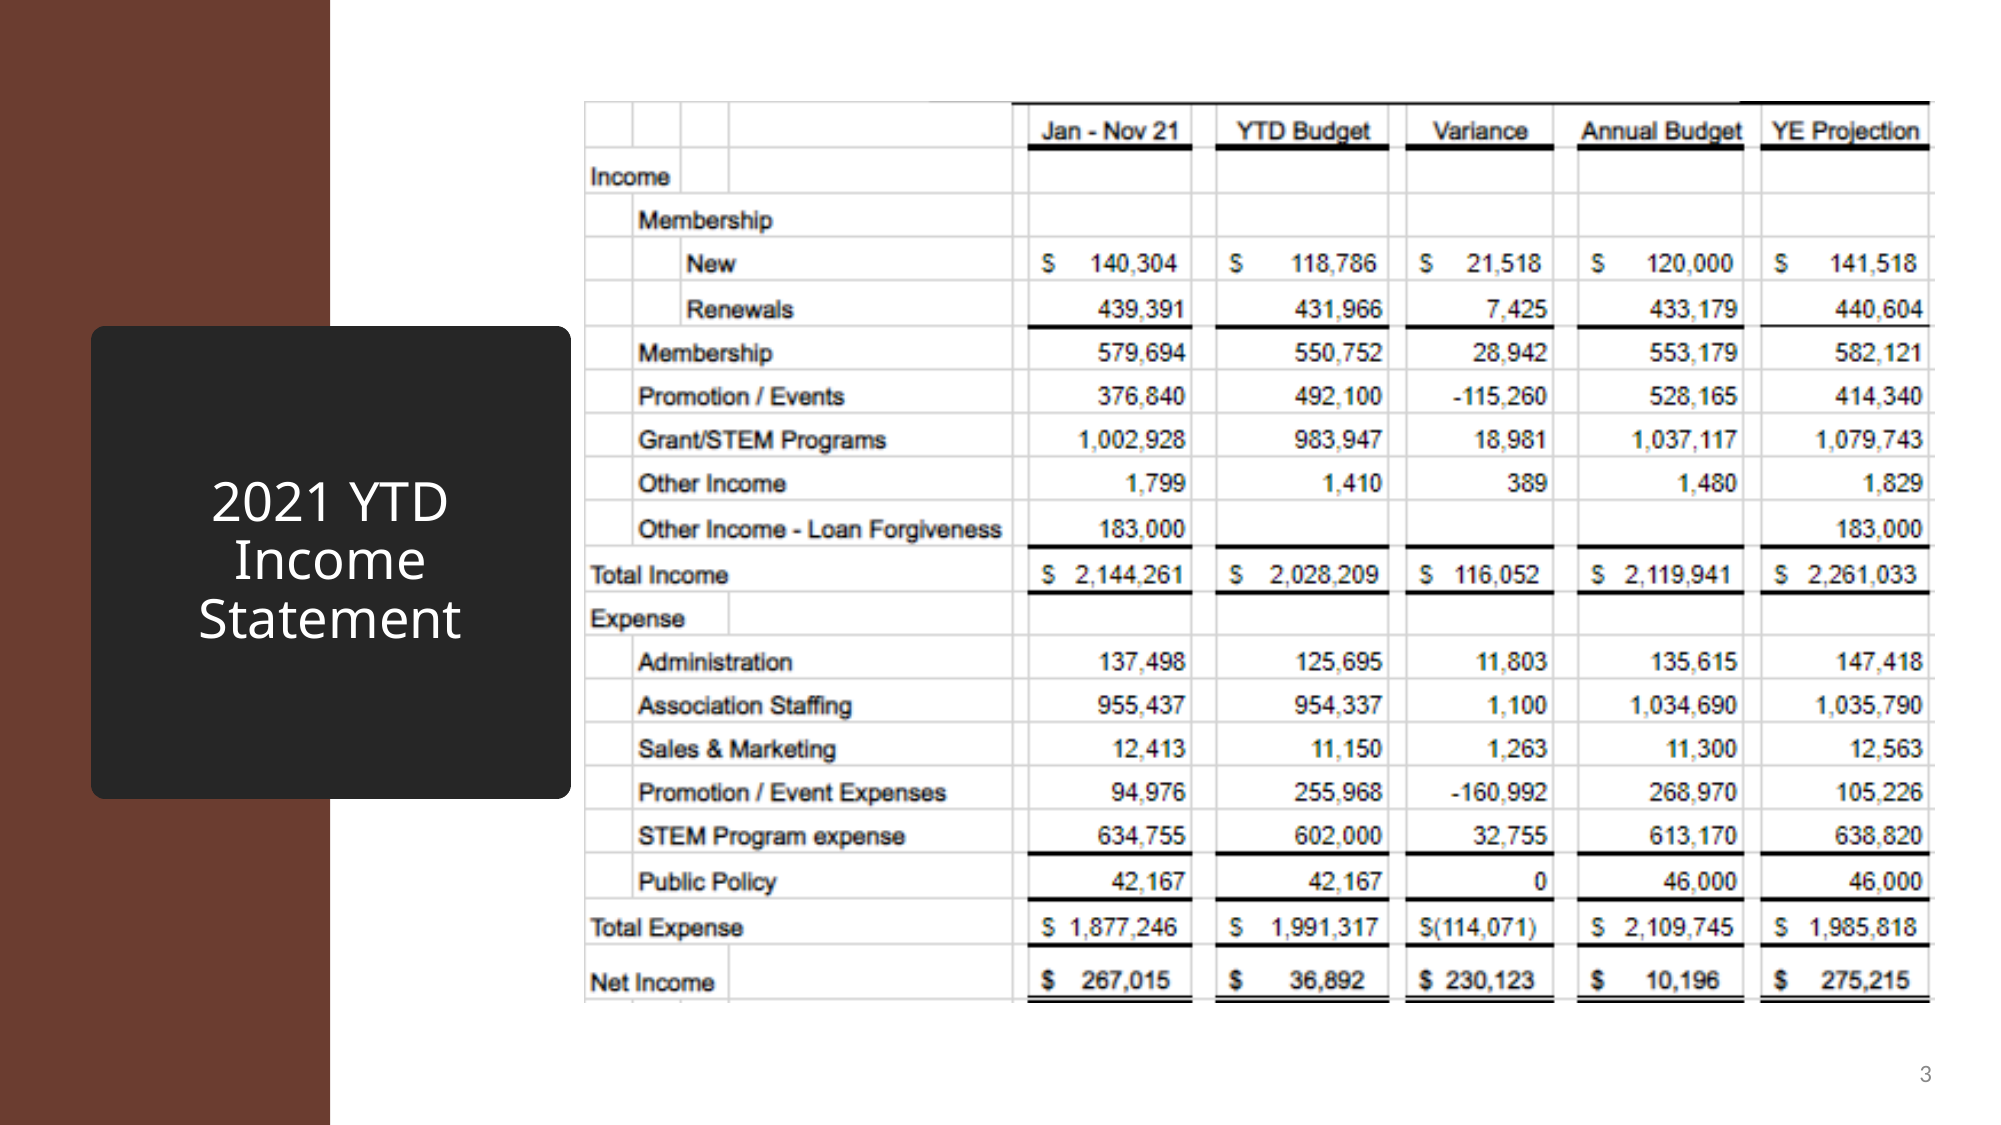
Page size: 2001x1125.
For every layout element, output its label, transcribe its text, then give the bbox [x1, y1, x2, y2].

title 2021 YTD Income Statement [105, 340, 557, 785]
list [584, 101, 1935, 1004]
text_box [331, 0, 2000, 1125]
text_box [0, 0, 331, 1125]
slide_number 3 [1855, 1042, 1948, 1103]
